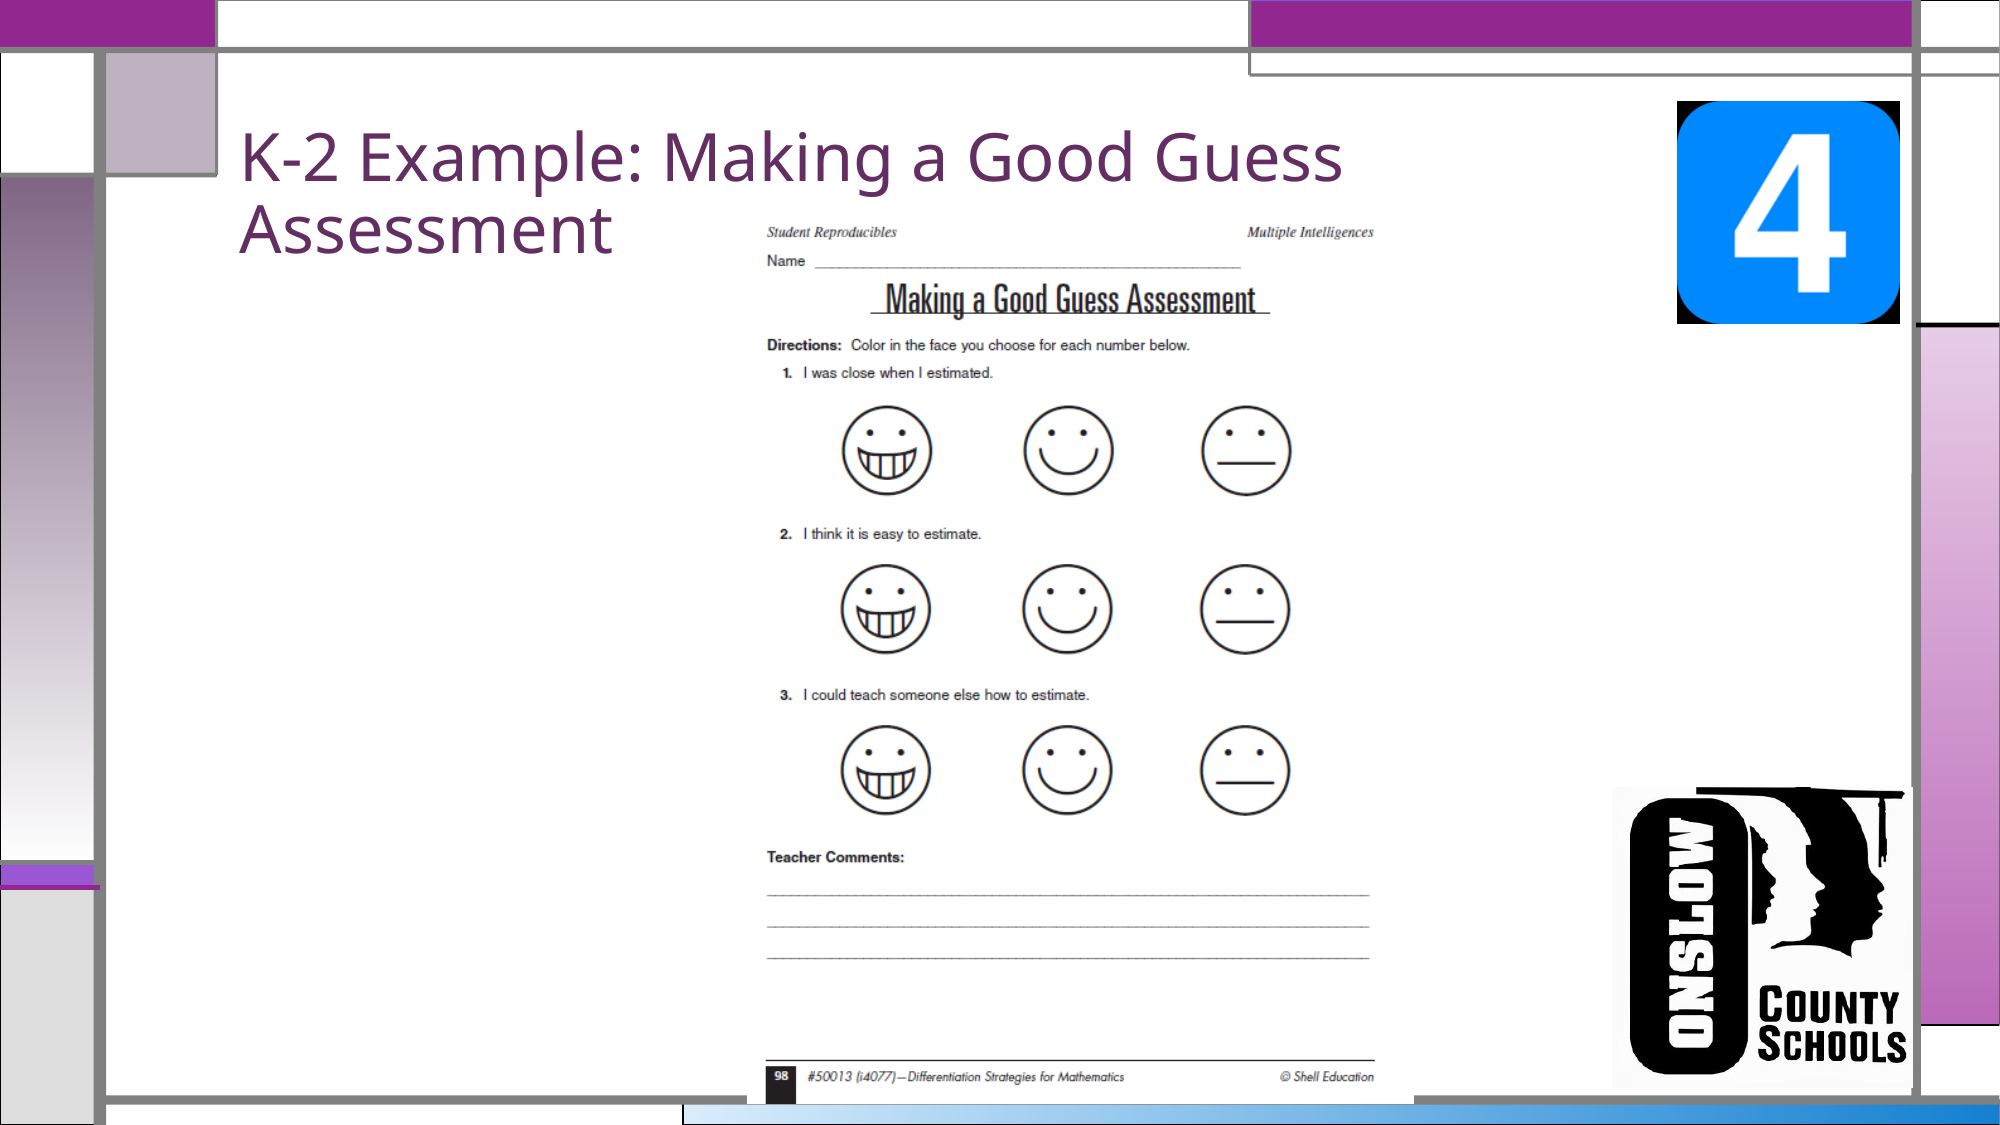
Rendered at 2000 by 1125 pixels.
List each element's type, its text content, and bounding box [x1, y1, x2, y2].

picture [747, 212, 1414, 1104]
picture [1612, 787, 1913, 1088]
picture [1677, 101, 1900, 324]
title K-2 Example: Making a Good Guess Assessment [224, 87, 1800, 275]
